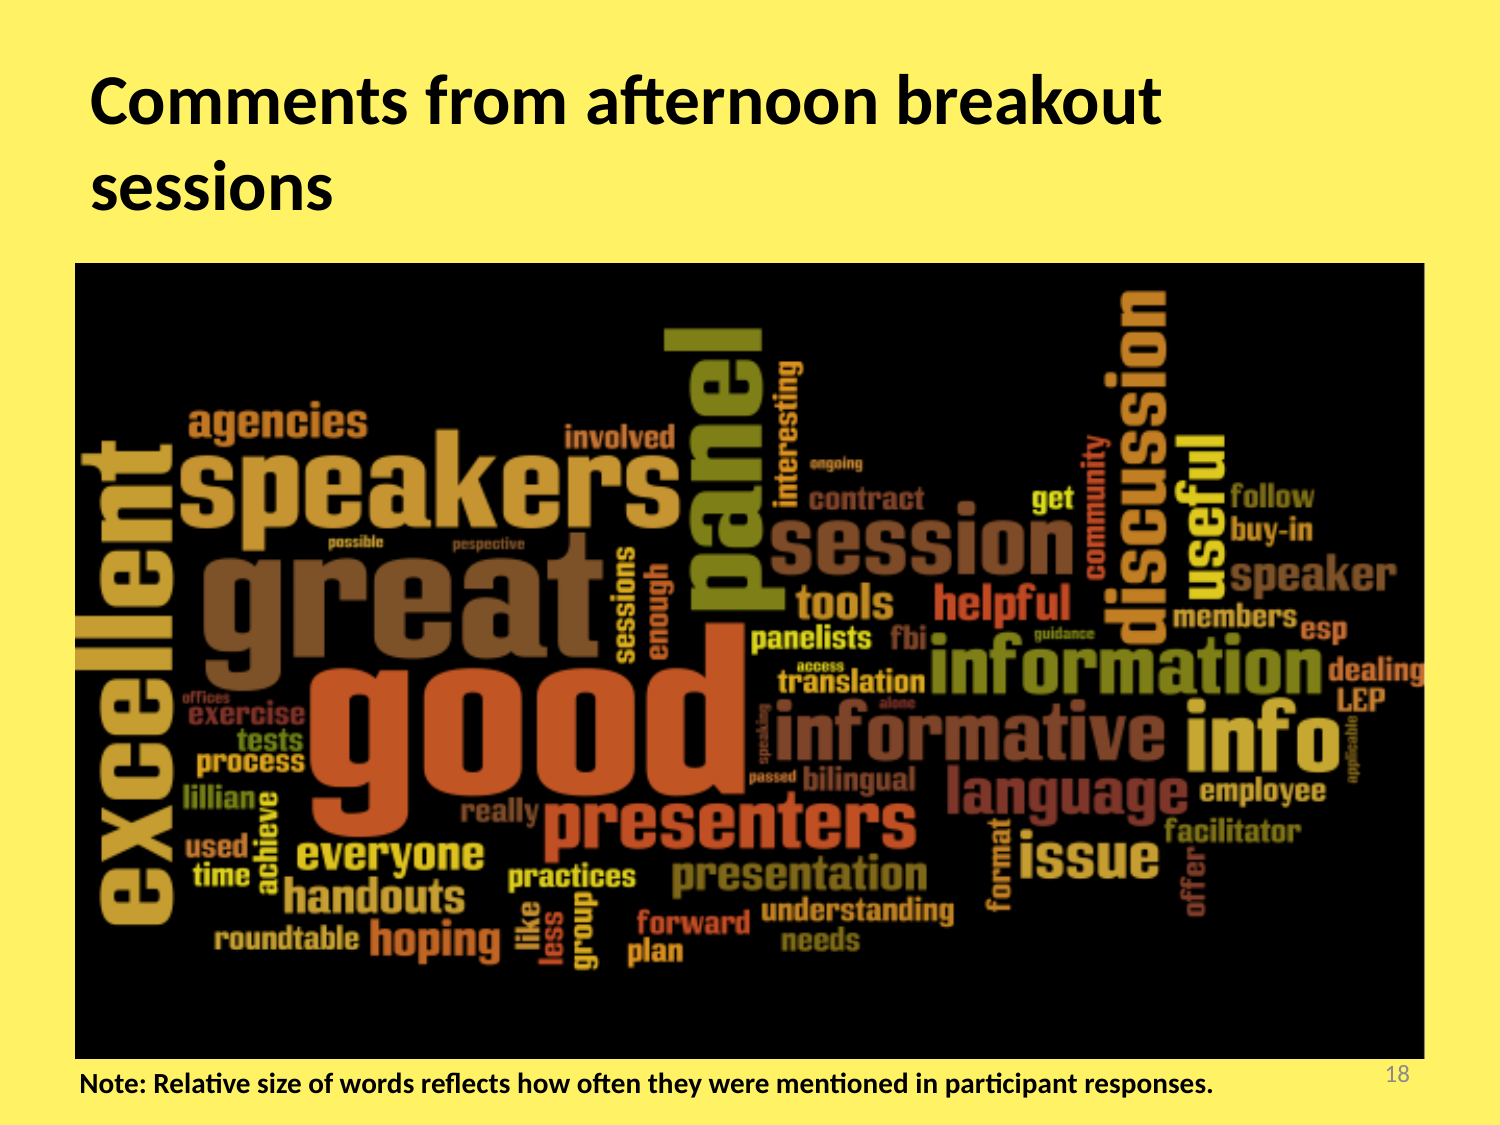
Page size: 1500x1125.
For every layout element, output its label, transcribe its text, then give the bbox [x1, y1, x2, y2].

picture [74, 263, 1426, 1059]
slide_number 18 [1386, 1064, 1425, 1103]
text_box Note: Relative size of words reflects how often they were mentioned in participant responses. [64, 1057, 1386, 1108]
title Comments from afternoon breakout sessions [75, 45, 1425, 233]
